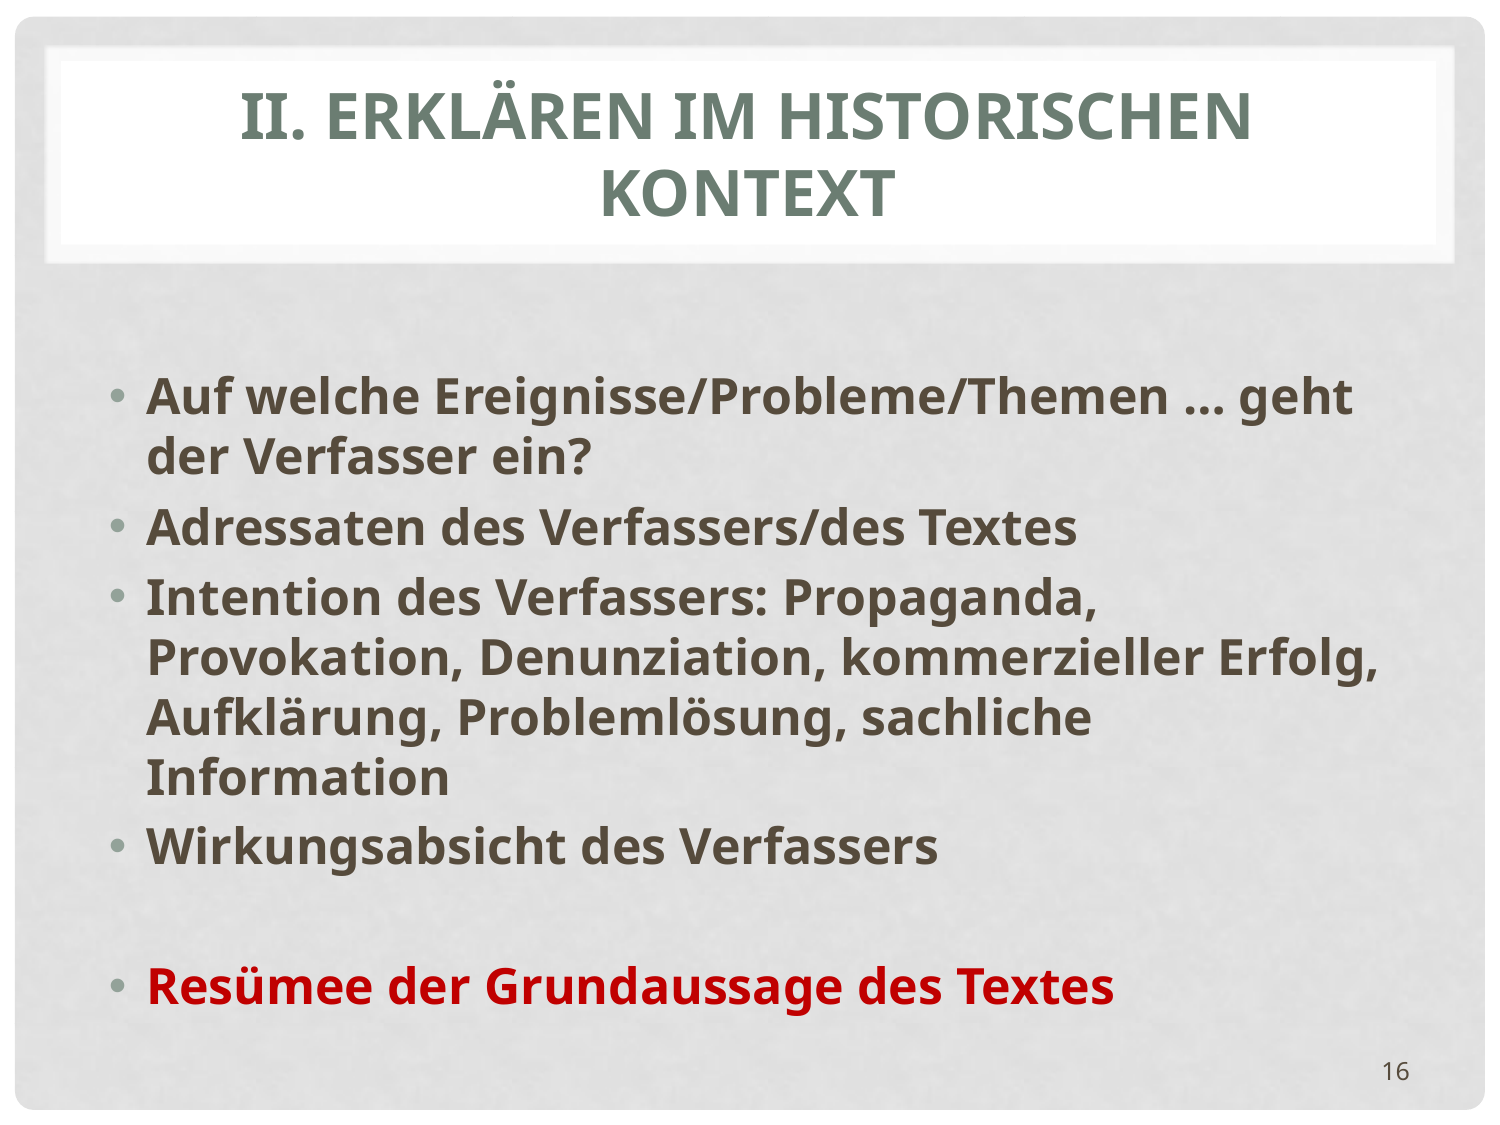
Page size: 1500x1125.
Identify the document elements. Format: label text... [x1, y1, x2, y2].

slide_number 16 [1074, 1042, 1425, 1103]
list Auf welche Ereignisse/Probleme/Themen … geht der Verfasser ein? Adressaten des Verfassers/des Textes Intention des Verfassers: Propaganda, Provokation, Denunziation, kommerzieller Erfolg, Aufklärung, Problemlösung, sachliche Information Wirkungsabsicht des Verfassers Resümee der Grundaussage des Textes [75, 287, 1425, 1005]
title II. Erklären im historischen Kontext [69, 66, 1425, 238]
